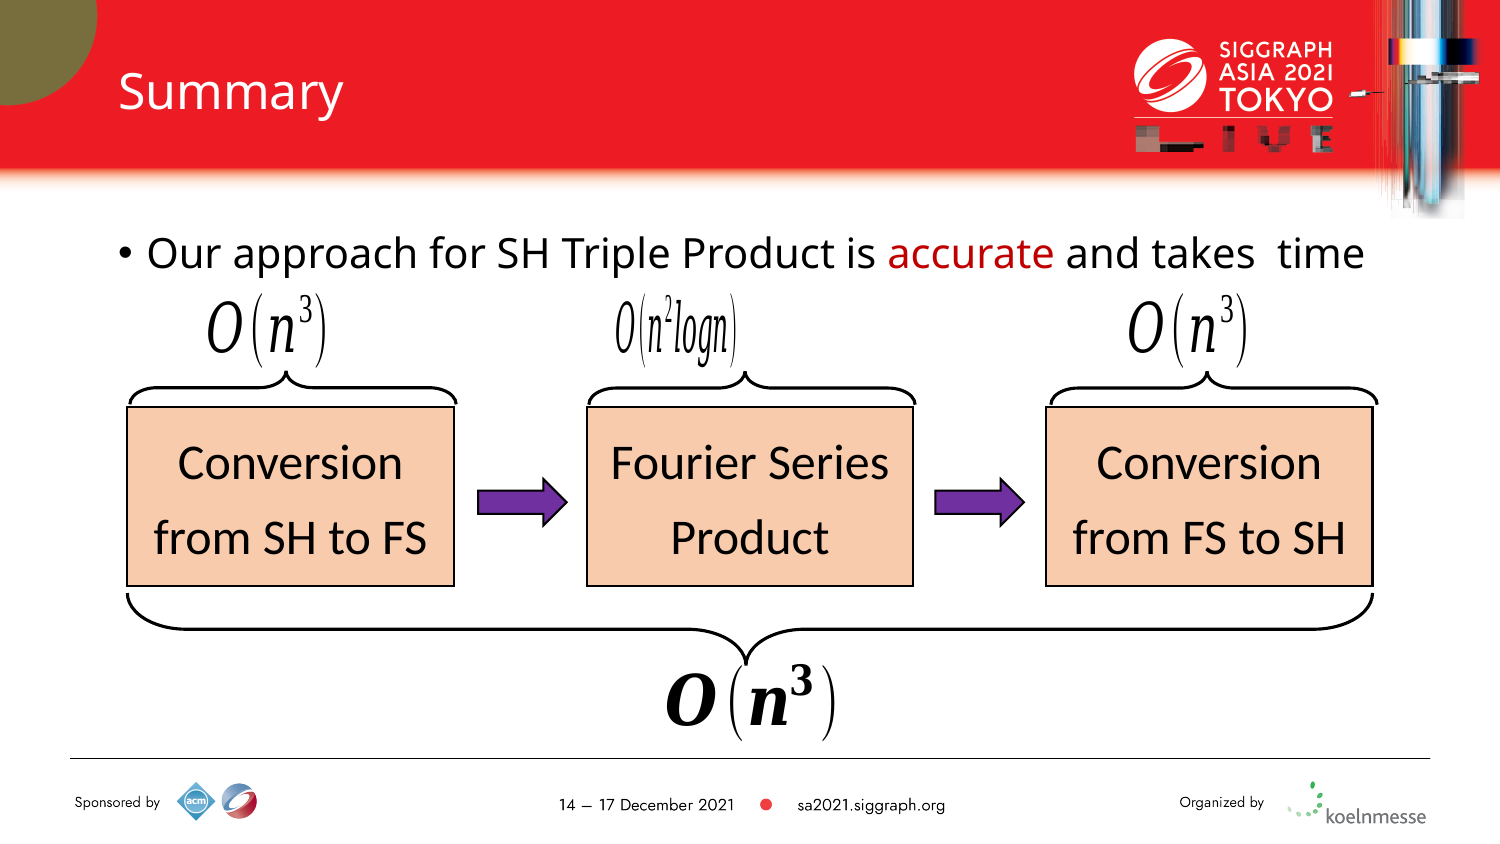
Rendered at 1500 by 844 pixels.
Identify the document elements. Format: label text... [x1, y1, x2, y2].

text_box [588, 371, 916, 405]
text_box Conversion from SH to FS [126, 406, 455, 587]
text_box Fourier Series Product [586, 406, 914, 587]
text_box [129, 370, 457, 405]
text_box [126, 592, 1374, 666]
title Summary [103, 44, 1092, 142]
text_box [477, 476, 569, 529]
text_box [1050, 371, 1378, 405]
text_box [934, 476, 1026, 529]
picture [0, 0, 1500, 844]
text_box Conversion from FS to SH [1045, 406, 1374, 587]
